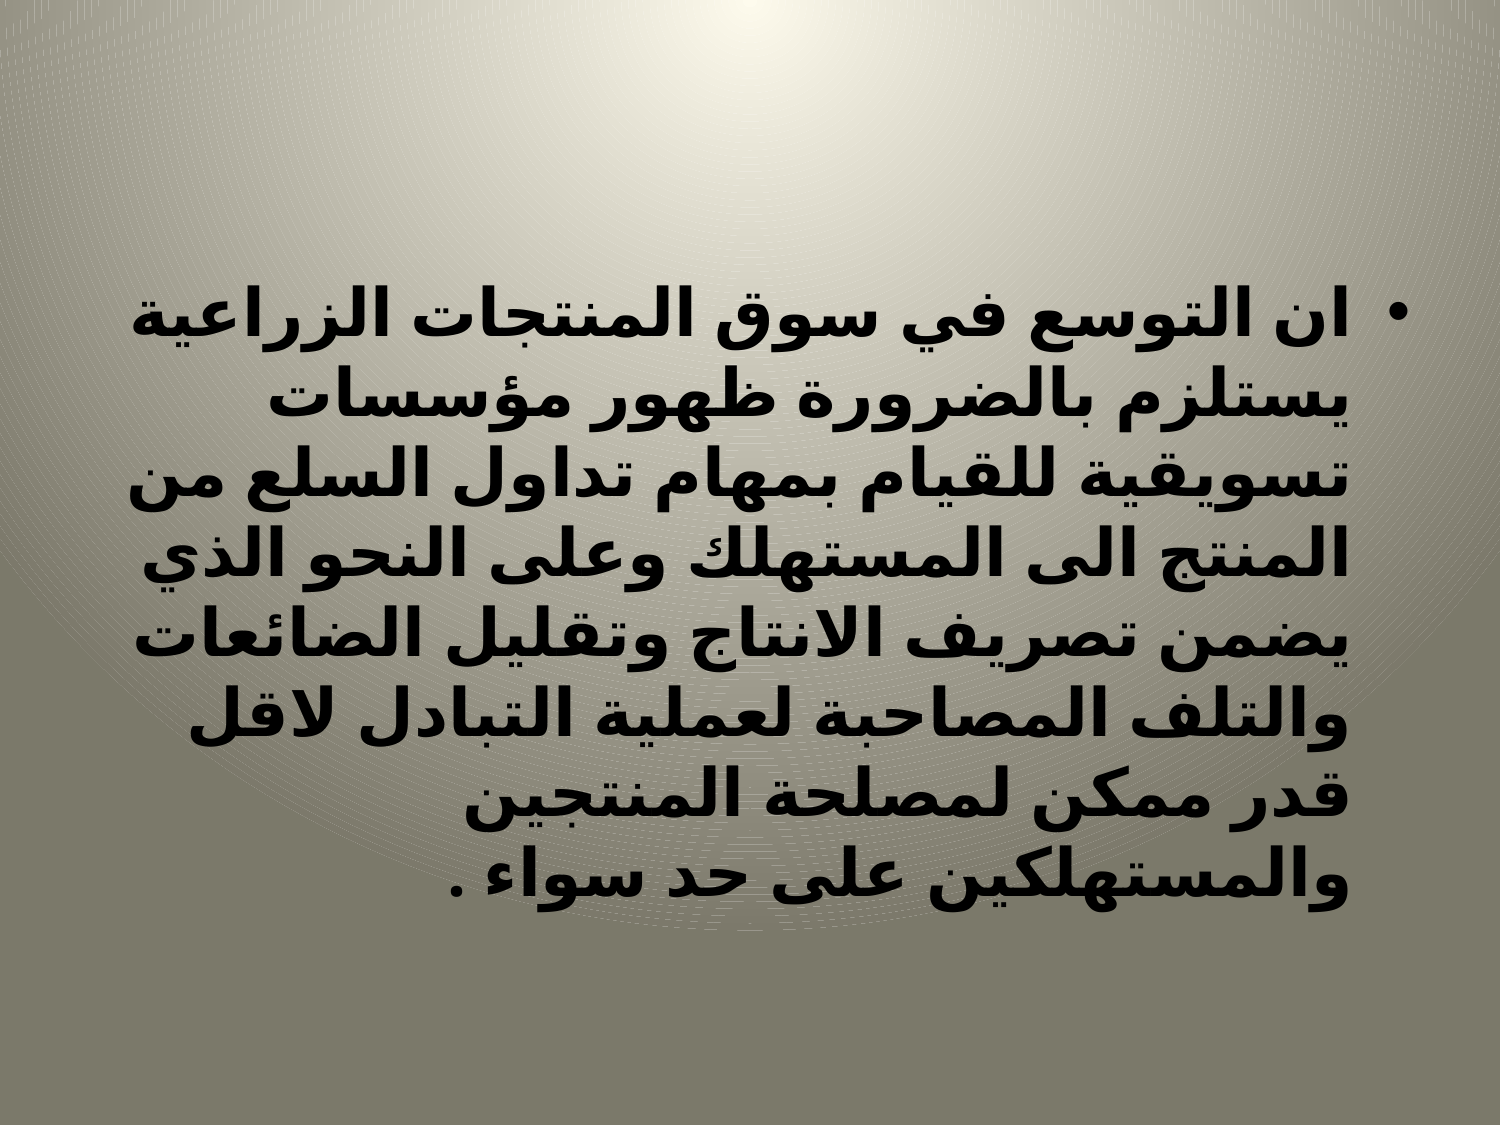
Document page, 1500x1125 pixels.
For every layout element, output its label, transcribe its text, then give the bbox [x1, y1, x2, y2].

list ان التوسع في سوق المنتجات الزراعية يستلزم بالضرورة ظهور مؤسسات تسويقية للقيام بمهام تداول السلع من المنتج الى المستهلك وعلى النحو الذي يضمن تصريف الانتاج وتقليل الضائعات والتلف المصاحبة لعملية التبادل لاقل قدر ممكن لمصلحة المنتجين والمستهلكين على حد سواء . [75, 262, 1425, 1005]
